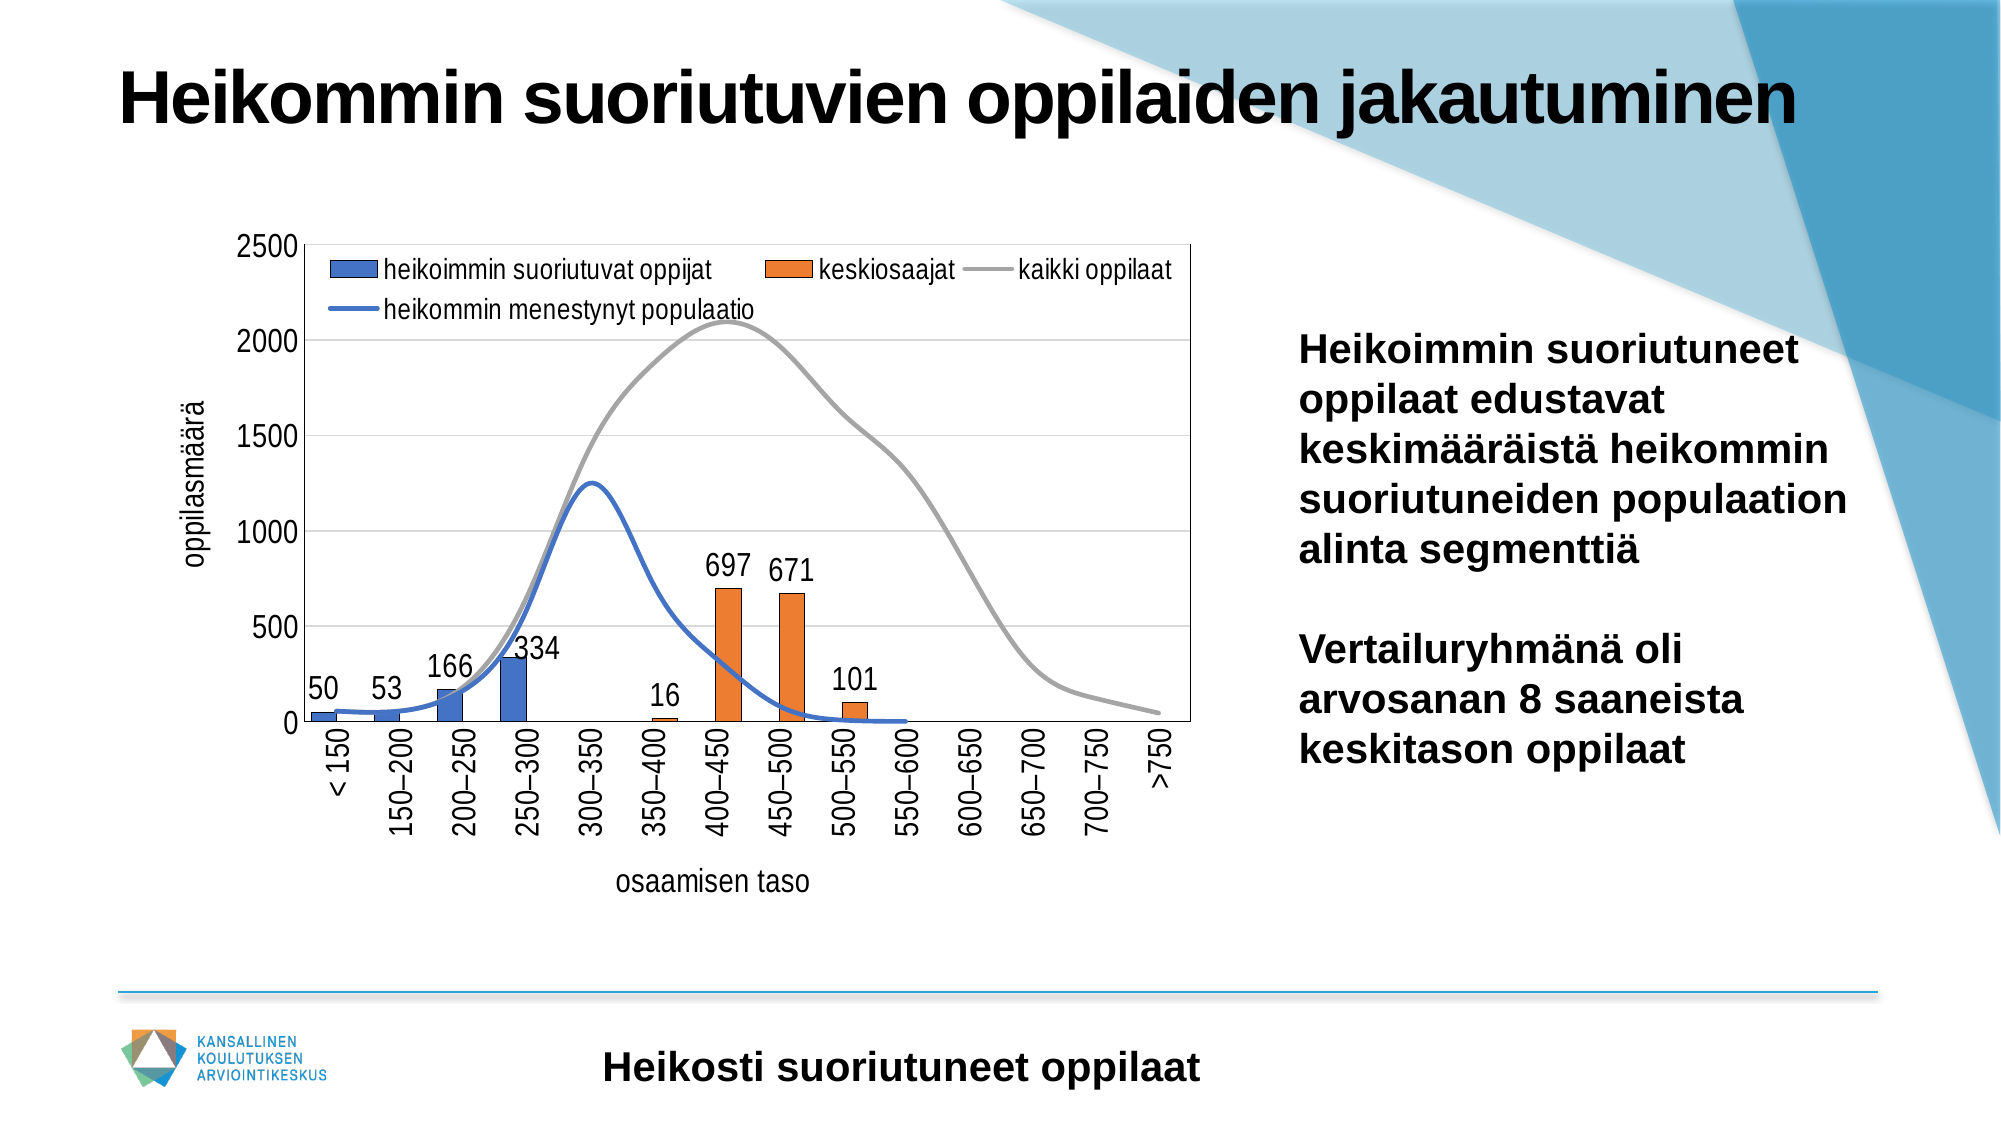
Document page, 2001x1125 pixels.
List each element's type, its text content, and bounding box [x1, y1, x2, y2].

text_box Heikosti suoriutuneet oppilaat [602, 1039, 1223, 1090]
picture [77, 991, 370, 1125]
chart [153, 207, 1224, 930]
title Heikommin suoriutuvien oppilaiden jakautuminen [118, 62, 1879, 259]
text_box Heikoimmin suoriutuneet oppilaat edustavat keskimääräistä heikommin suoriutuneiden populaation alinta segmenttiä Vertailuryhmänä oli arvosanan 8 saaneista keskitason oppilaat [1298, 322, 1886, 773]
